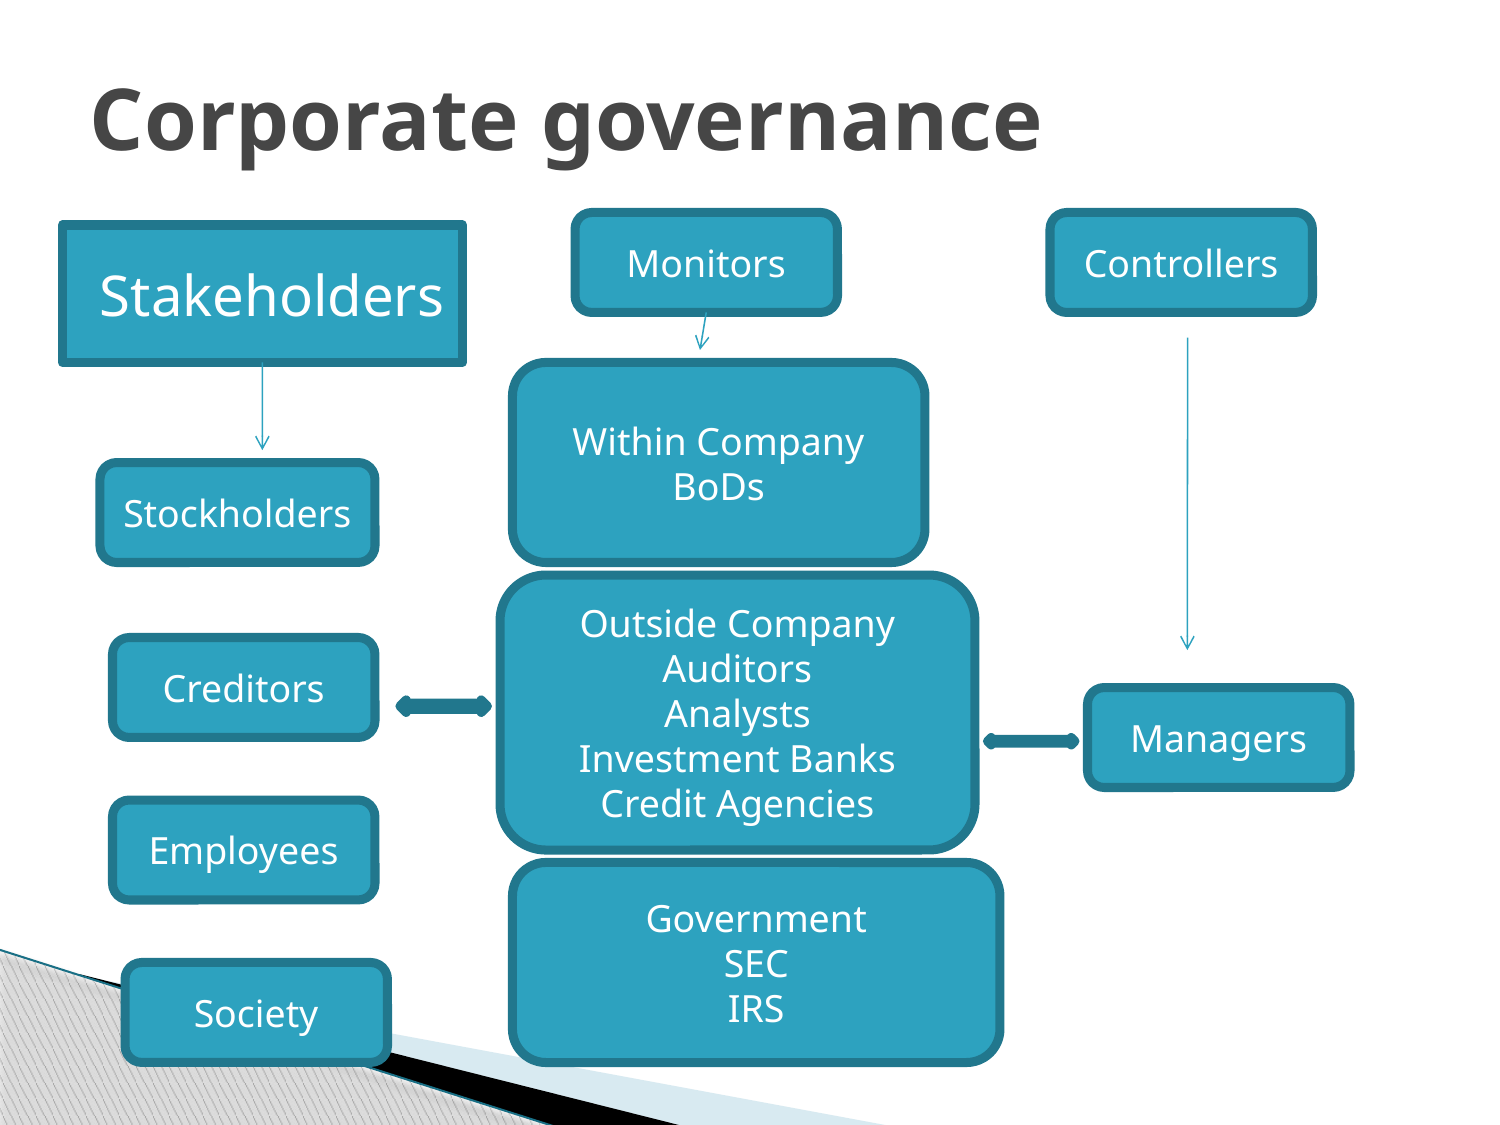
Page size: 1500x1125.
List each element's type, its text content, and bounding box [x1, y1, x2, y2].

text_box Within Company BoDs [507, 357, 930, 568]
text_box Outside Company Auditors Analysts Investment Banks Credit Agencies [495, 570, 980, 855]
title Corporate governance [75, 45, 1425, 188]
text_box [982, 733, 1080, 750]
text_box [684, 327, 723, 335]
text_box Managers [1082, 683, 1355, 793]
text_box Society [120, 957, 393, 1067]
text_box [395, 695, 492, 717]
text_box Government SEC IRS [507, 857, 1005, 1068]
text_box Monitors [570, 207, 843, 317]
list Stakeholders [58, 220, 467, 367]
text_box Creditors [107, 632, 380, 742]
text_box Stockholders [95, 458, 380, 568]
text_box Employees [107, 795, 380, 905]
text_box Controllers [1045, 207, 1318, 317]
